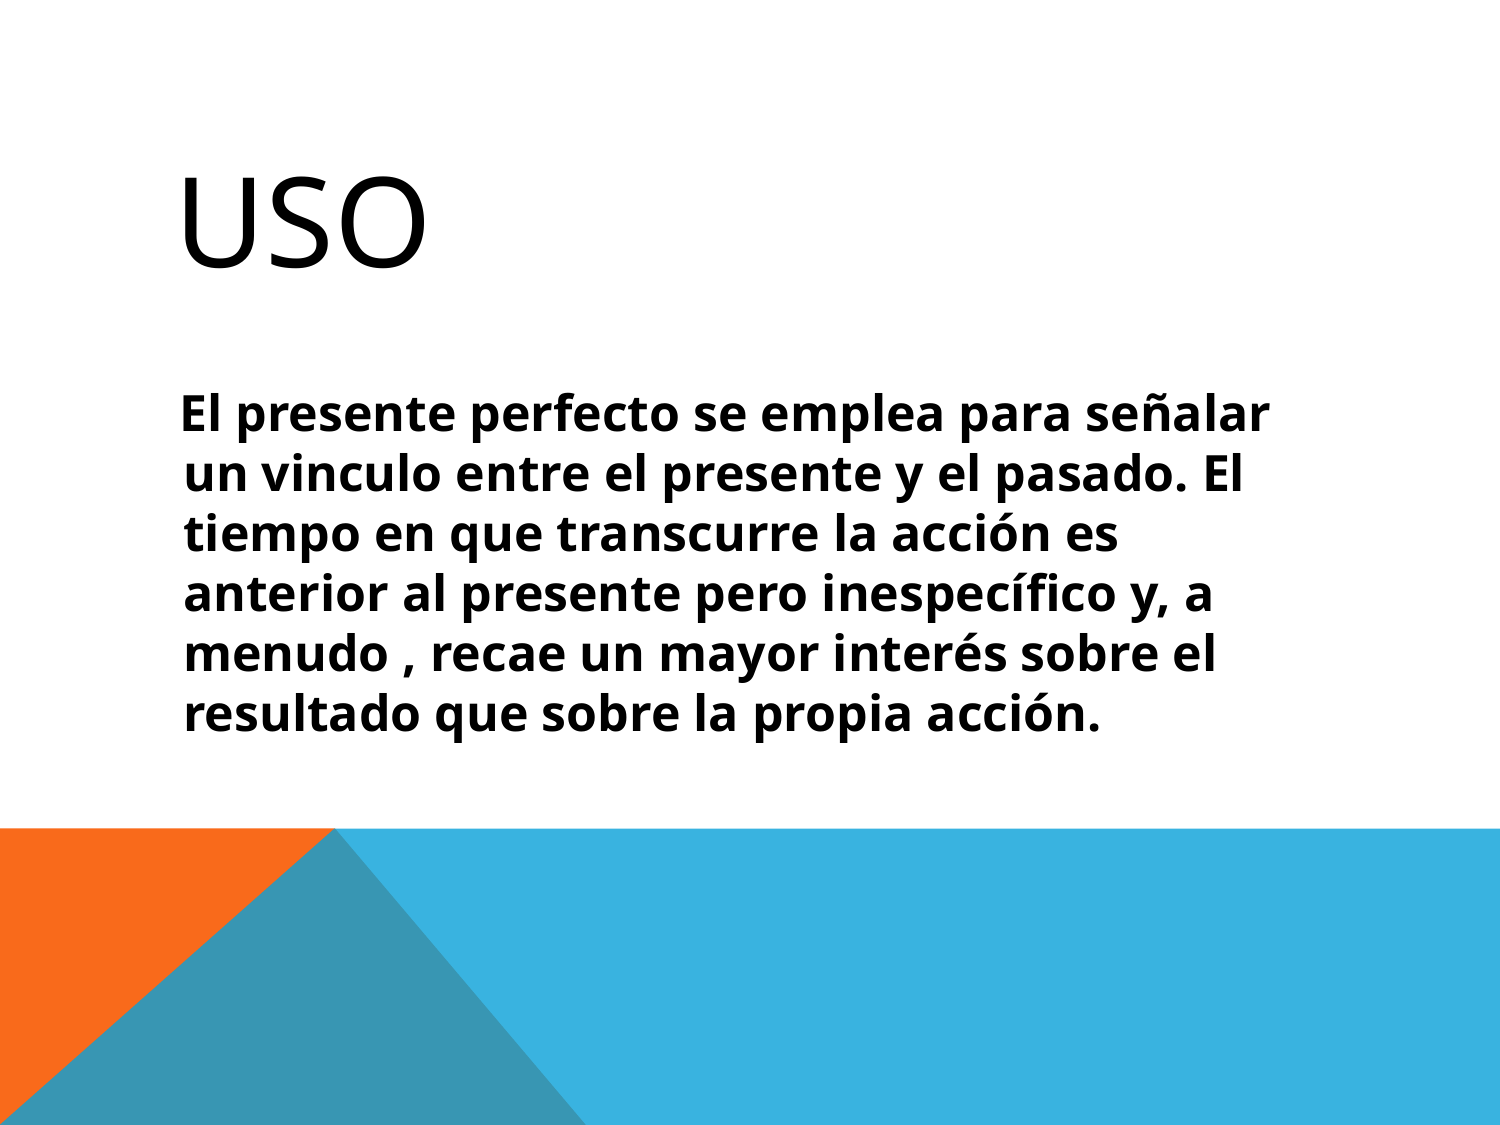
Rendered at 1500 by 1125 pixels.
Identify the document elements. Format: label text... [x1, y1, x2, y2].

list El presente perfecto se emplea para señalar un vinculo entre el presente y el pasado. El tiempo en que transcurre la acción es anterior al presente pero inespecífico y, a menudo , recae un mayor interés sobre el resultado que sobre la propia acción. [112, 373, 1346, 961]
title Uso [159, 125, 1394, 309]
